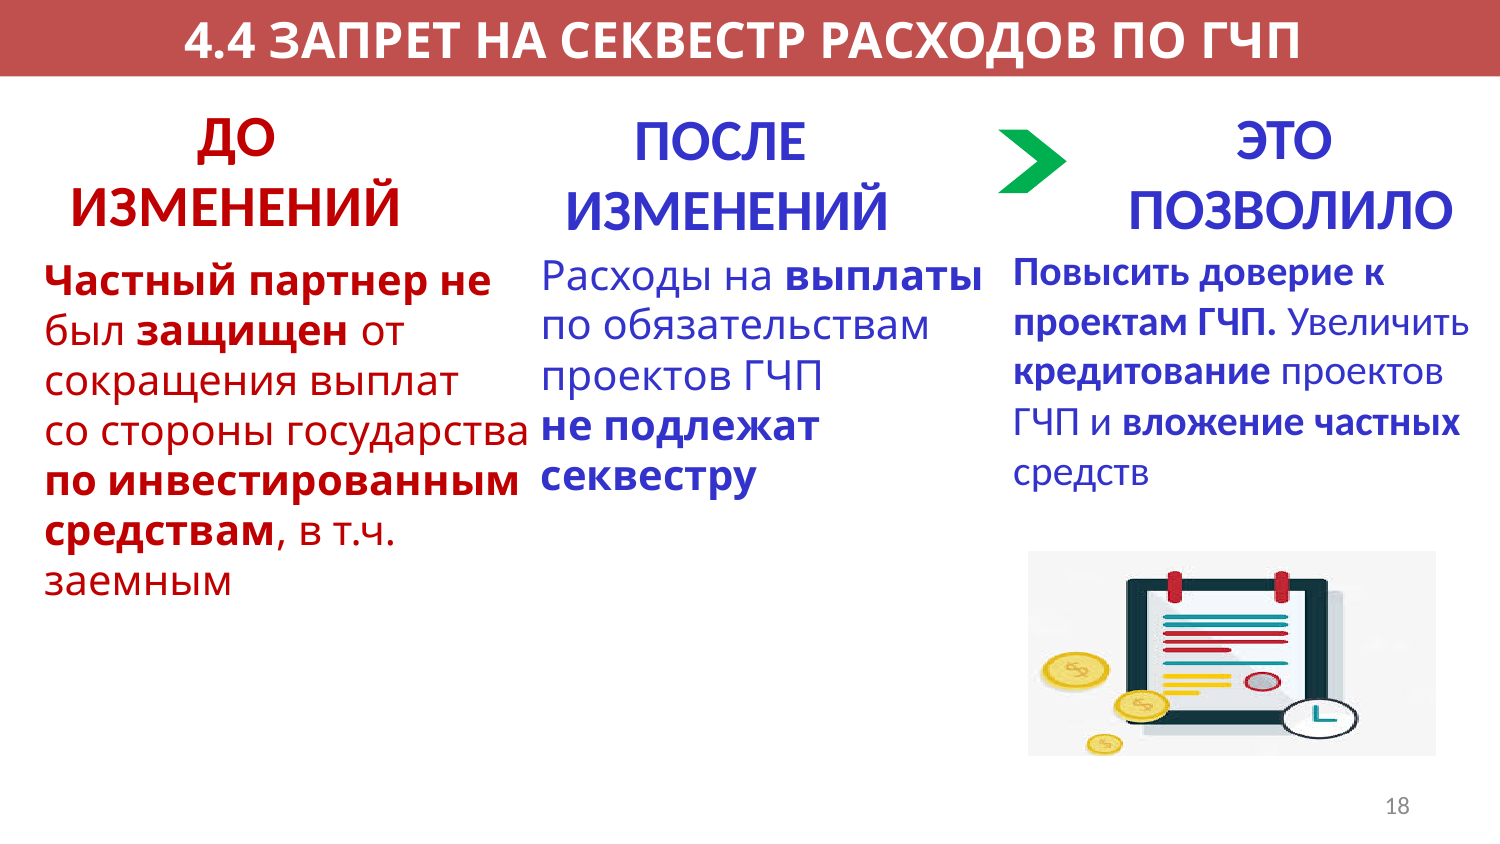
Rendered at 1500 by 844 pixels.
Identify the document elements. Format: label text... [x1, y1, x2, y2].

picture [1028, 551, 1436, 756]
text_box ЭТО ПОЗВОЛИЛО [1113, 94, 1469, 249]
text_box Повысить доверие к проектам ГЧП. Увеличить кредитование проектов ГЧП и вложение частных средств [998, 235, 1500, 501]
list Расходы на выплаты по обязательствам проектов ГЧП не подлежат секвестру [525, 240, 1010, 731]
text_box Частный партнер не был защищен от сокращения выплат со стороны государства по инвестированным средствам, в т.ч. заемным [29, 246, 550, 652]
text_box ДО ИЗМЕНЕНИЙ [55, 90, 432, 246]
text_box 4.4 ЗАПРЕТ НА СЕКВЕСТР РАСХОДОВ ПО ГЧП [0, 0, 1500, 78]
text_box После изменений [550, 94, 905, 250]
slide_number 18 [1074, 782, 1425, 827]
text_box [997, 129, 1067, 194]
